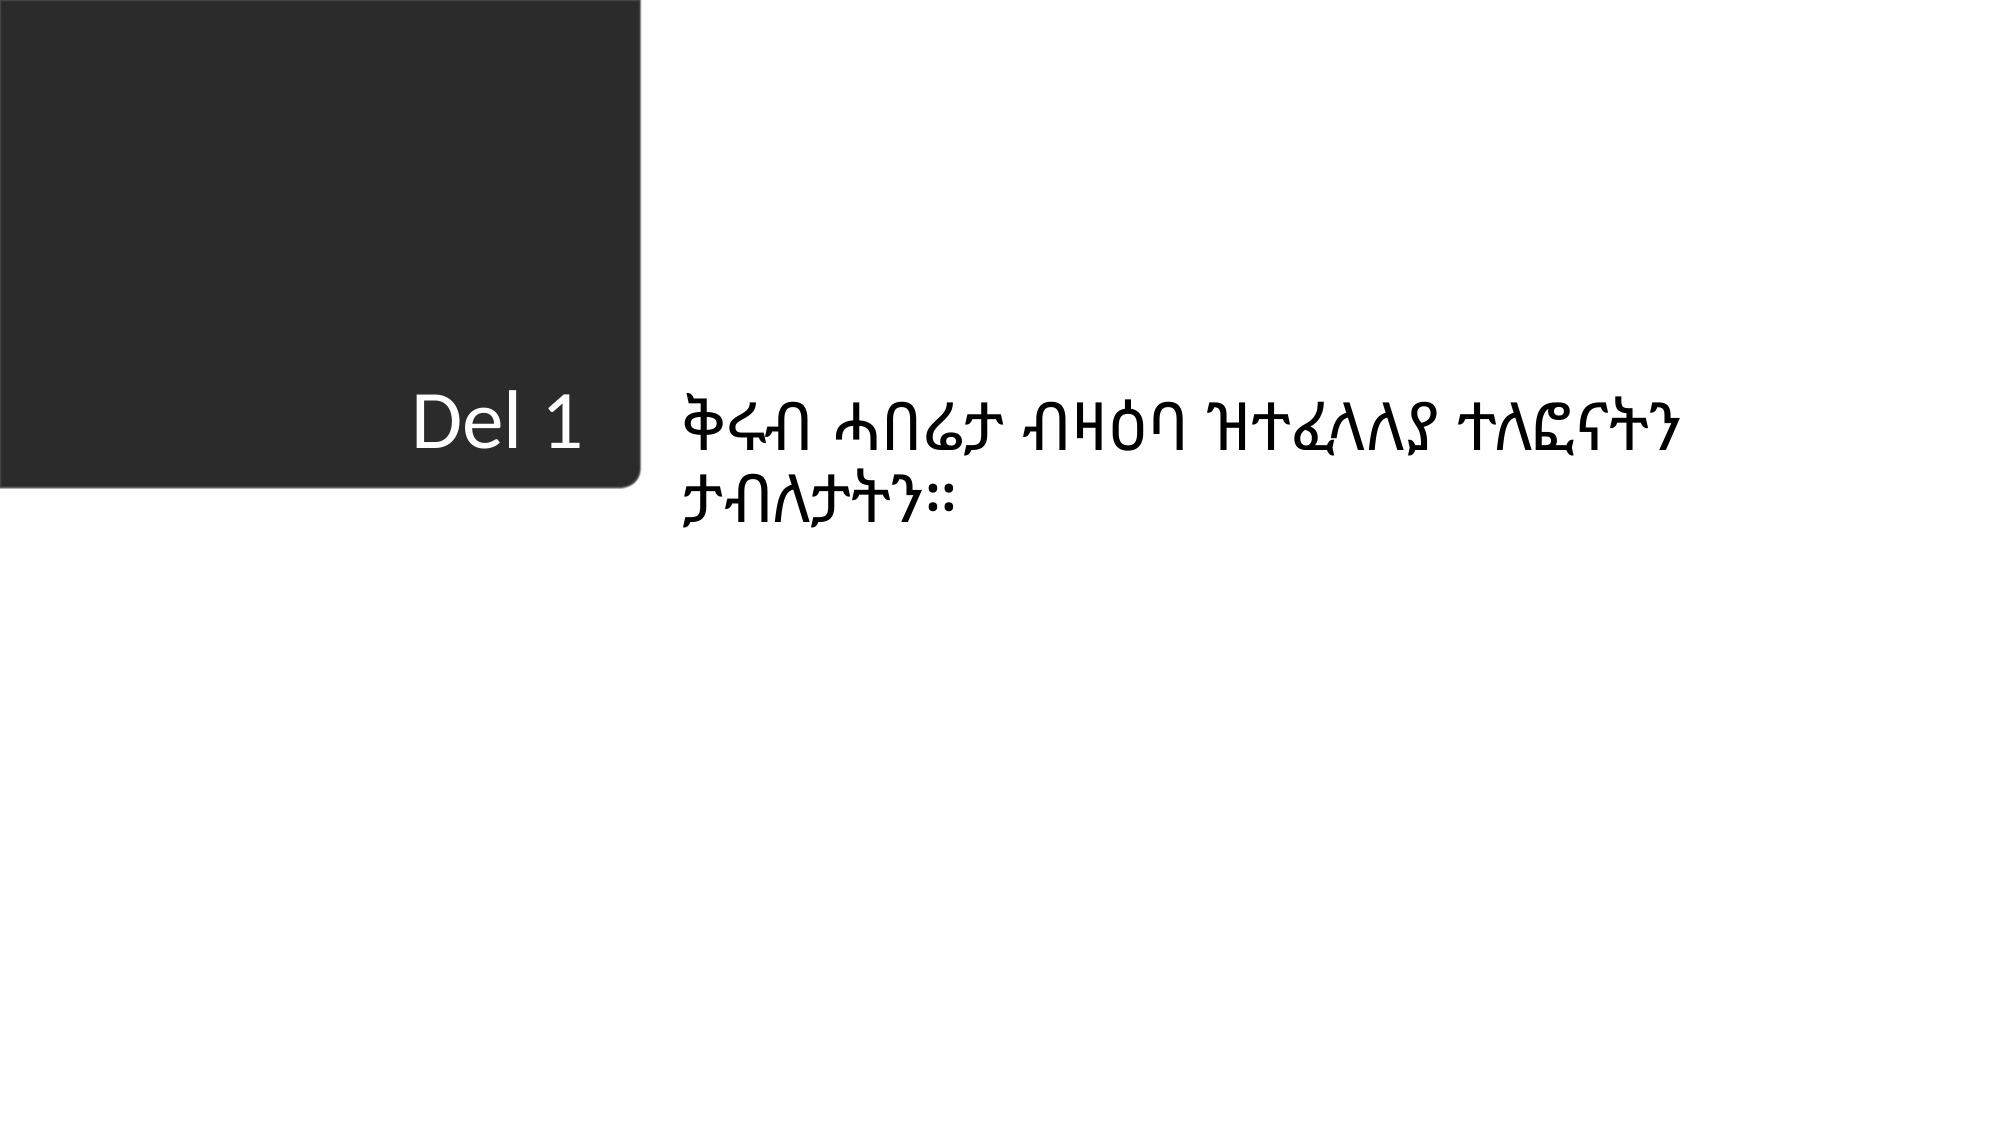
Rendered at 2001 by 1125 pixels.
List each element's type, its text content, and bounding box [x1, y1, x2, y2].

title Del 1 [395, 404, 603, 474]
picture [0, 0, 2000, 1124]
list ቅሩብ ሓበሬታ ብዛዕባ ዝተፈላለያ ተለፎናትን ታብለታትን። [667, 385, 1938, 465]
